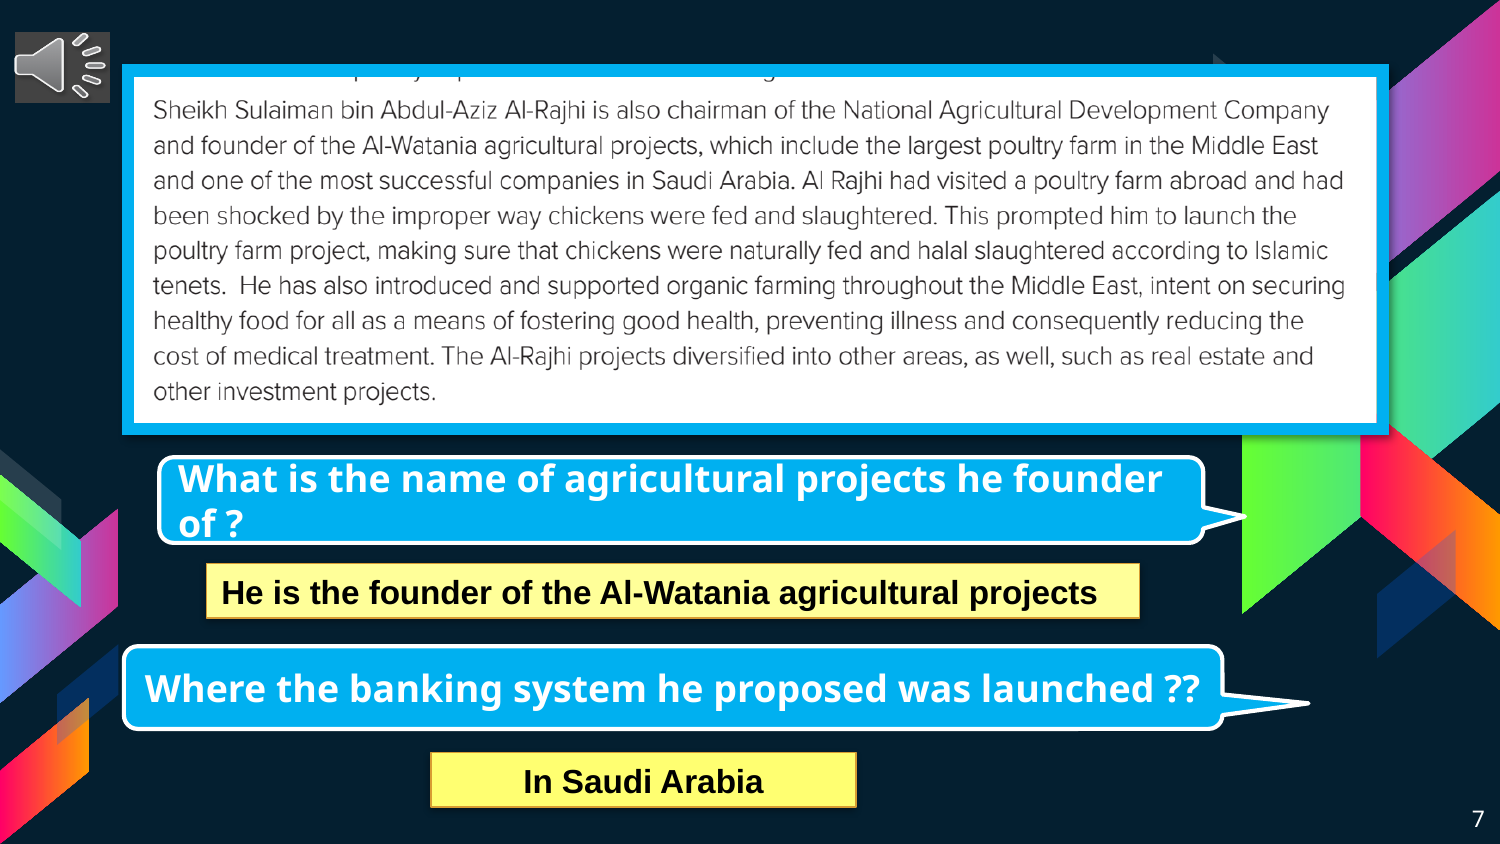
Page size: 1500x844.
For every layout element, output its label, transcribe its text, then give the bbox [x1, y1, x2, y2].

slide_number 7 [1403, 789, 1500, 844]
text_box What is the name of agricultural projects he founder of ? [157, 455, 1248, 545]
text_box He is the founder of the Al-Watania agricultural projects [206, 563, 1140, 619]
picture [135, 78, 1376, 422]
text_box Where the banking system he proposed was launched ?? [121, 644, 1311, 732]
text_box In Saudi Arabia [430, 752, 857, 808]
picture [13, 30, 112, 105]
